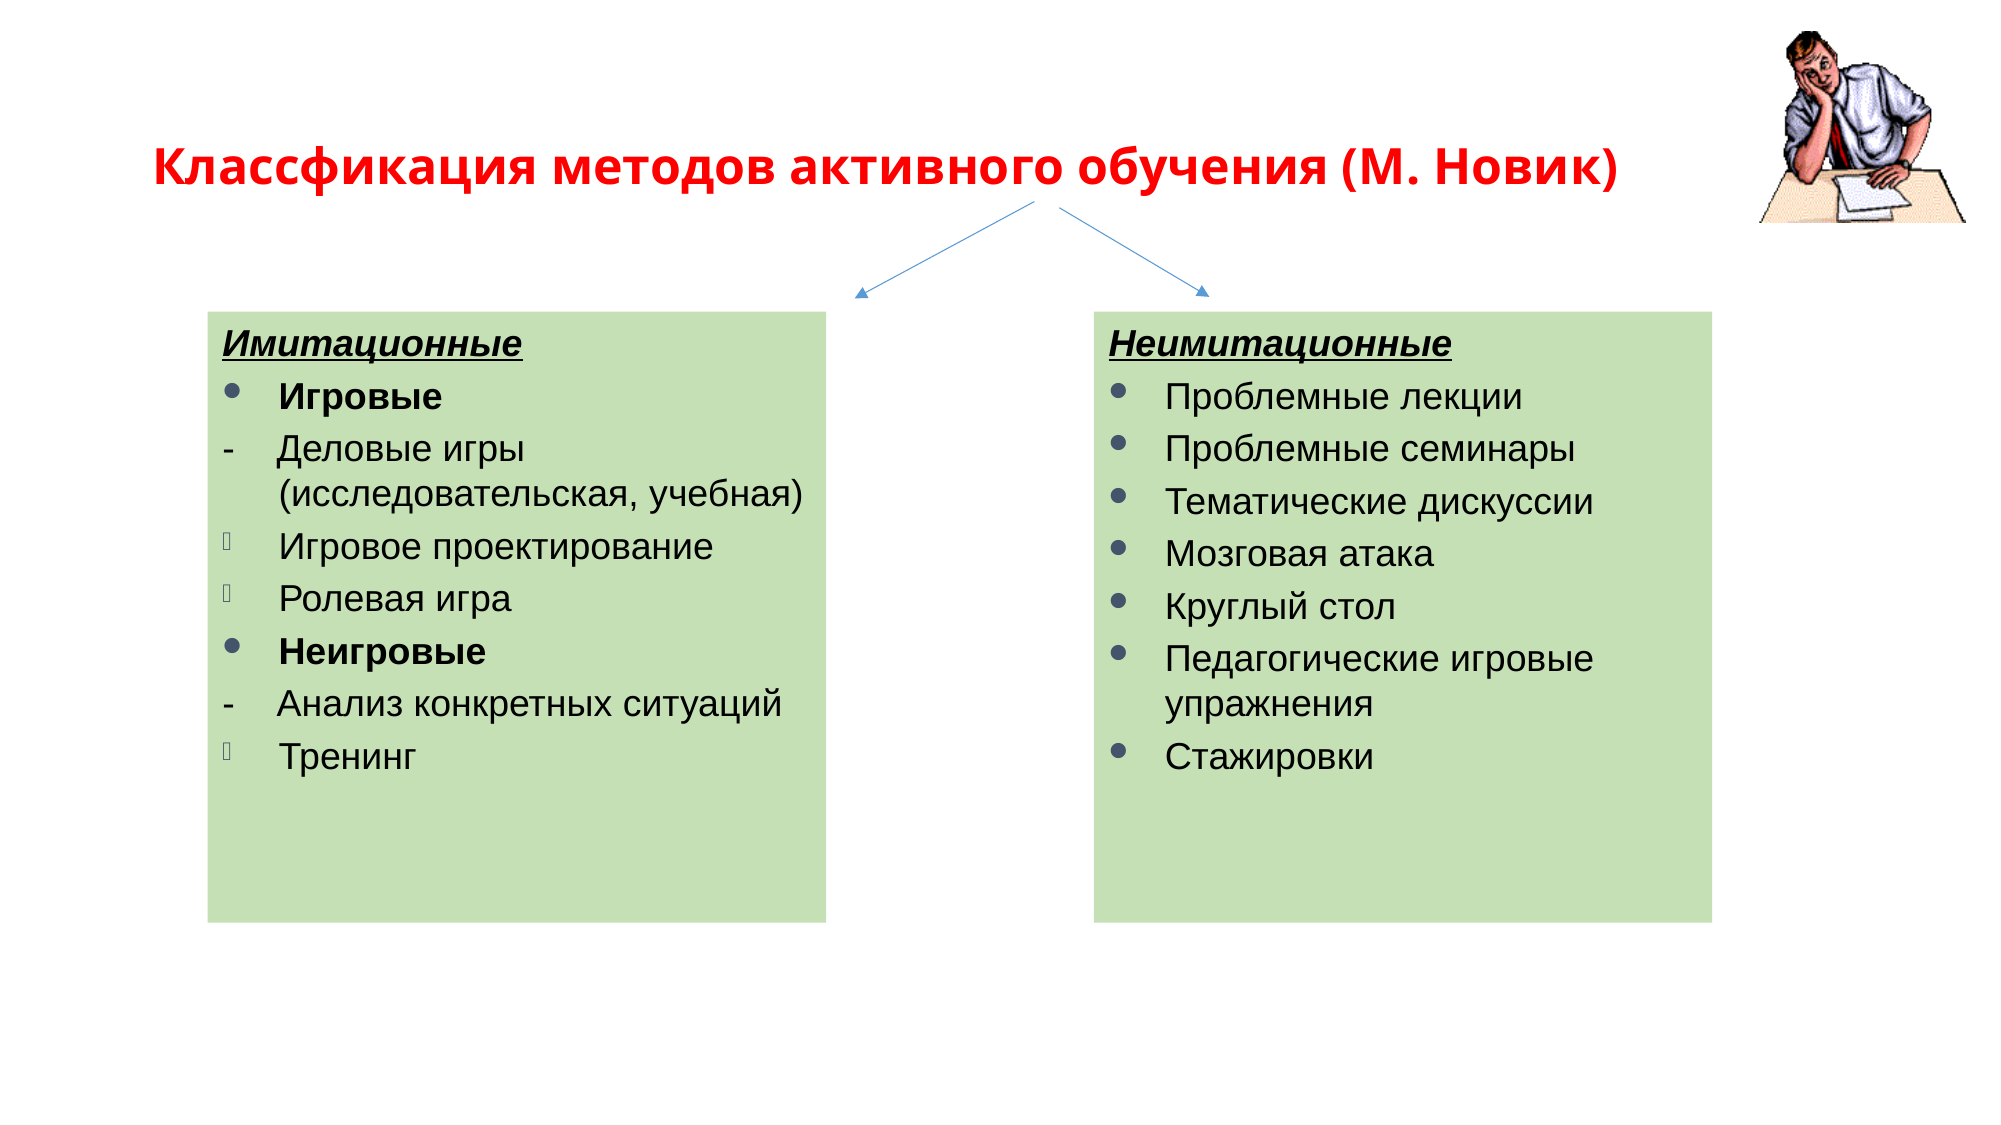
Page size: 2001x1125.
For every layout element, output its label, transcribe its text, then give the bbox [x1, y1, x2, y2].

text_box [854, 201, 1035, 299]
picture [1759, 31, 1966, 223]
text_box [1059, 207, 1210, 297]
title Классфикация методов активного обучения (М. Новик) [137, 59, 1863, 278]
text_box Имитационные Игровые - Деловые игры (исследовательская, учебная) Игровое проектирование Ролевая игра Неигровые - Анализ конкретных ситуаций Тренинг [207, 311, 827, 923]
text_box Неимитационные Проблемные лекции Проблемные семинары Тематические дискуссии Мозговая атака Круглый стол Педагогические игровые упражнения Стажировки [1093, 311, 1713, 923]
